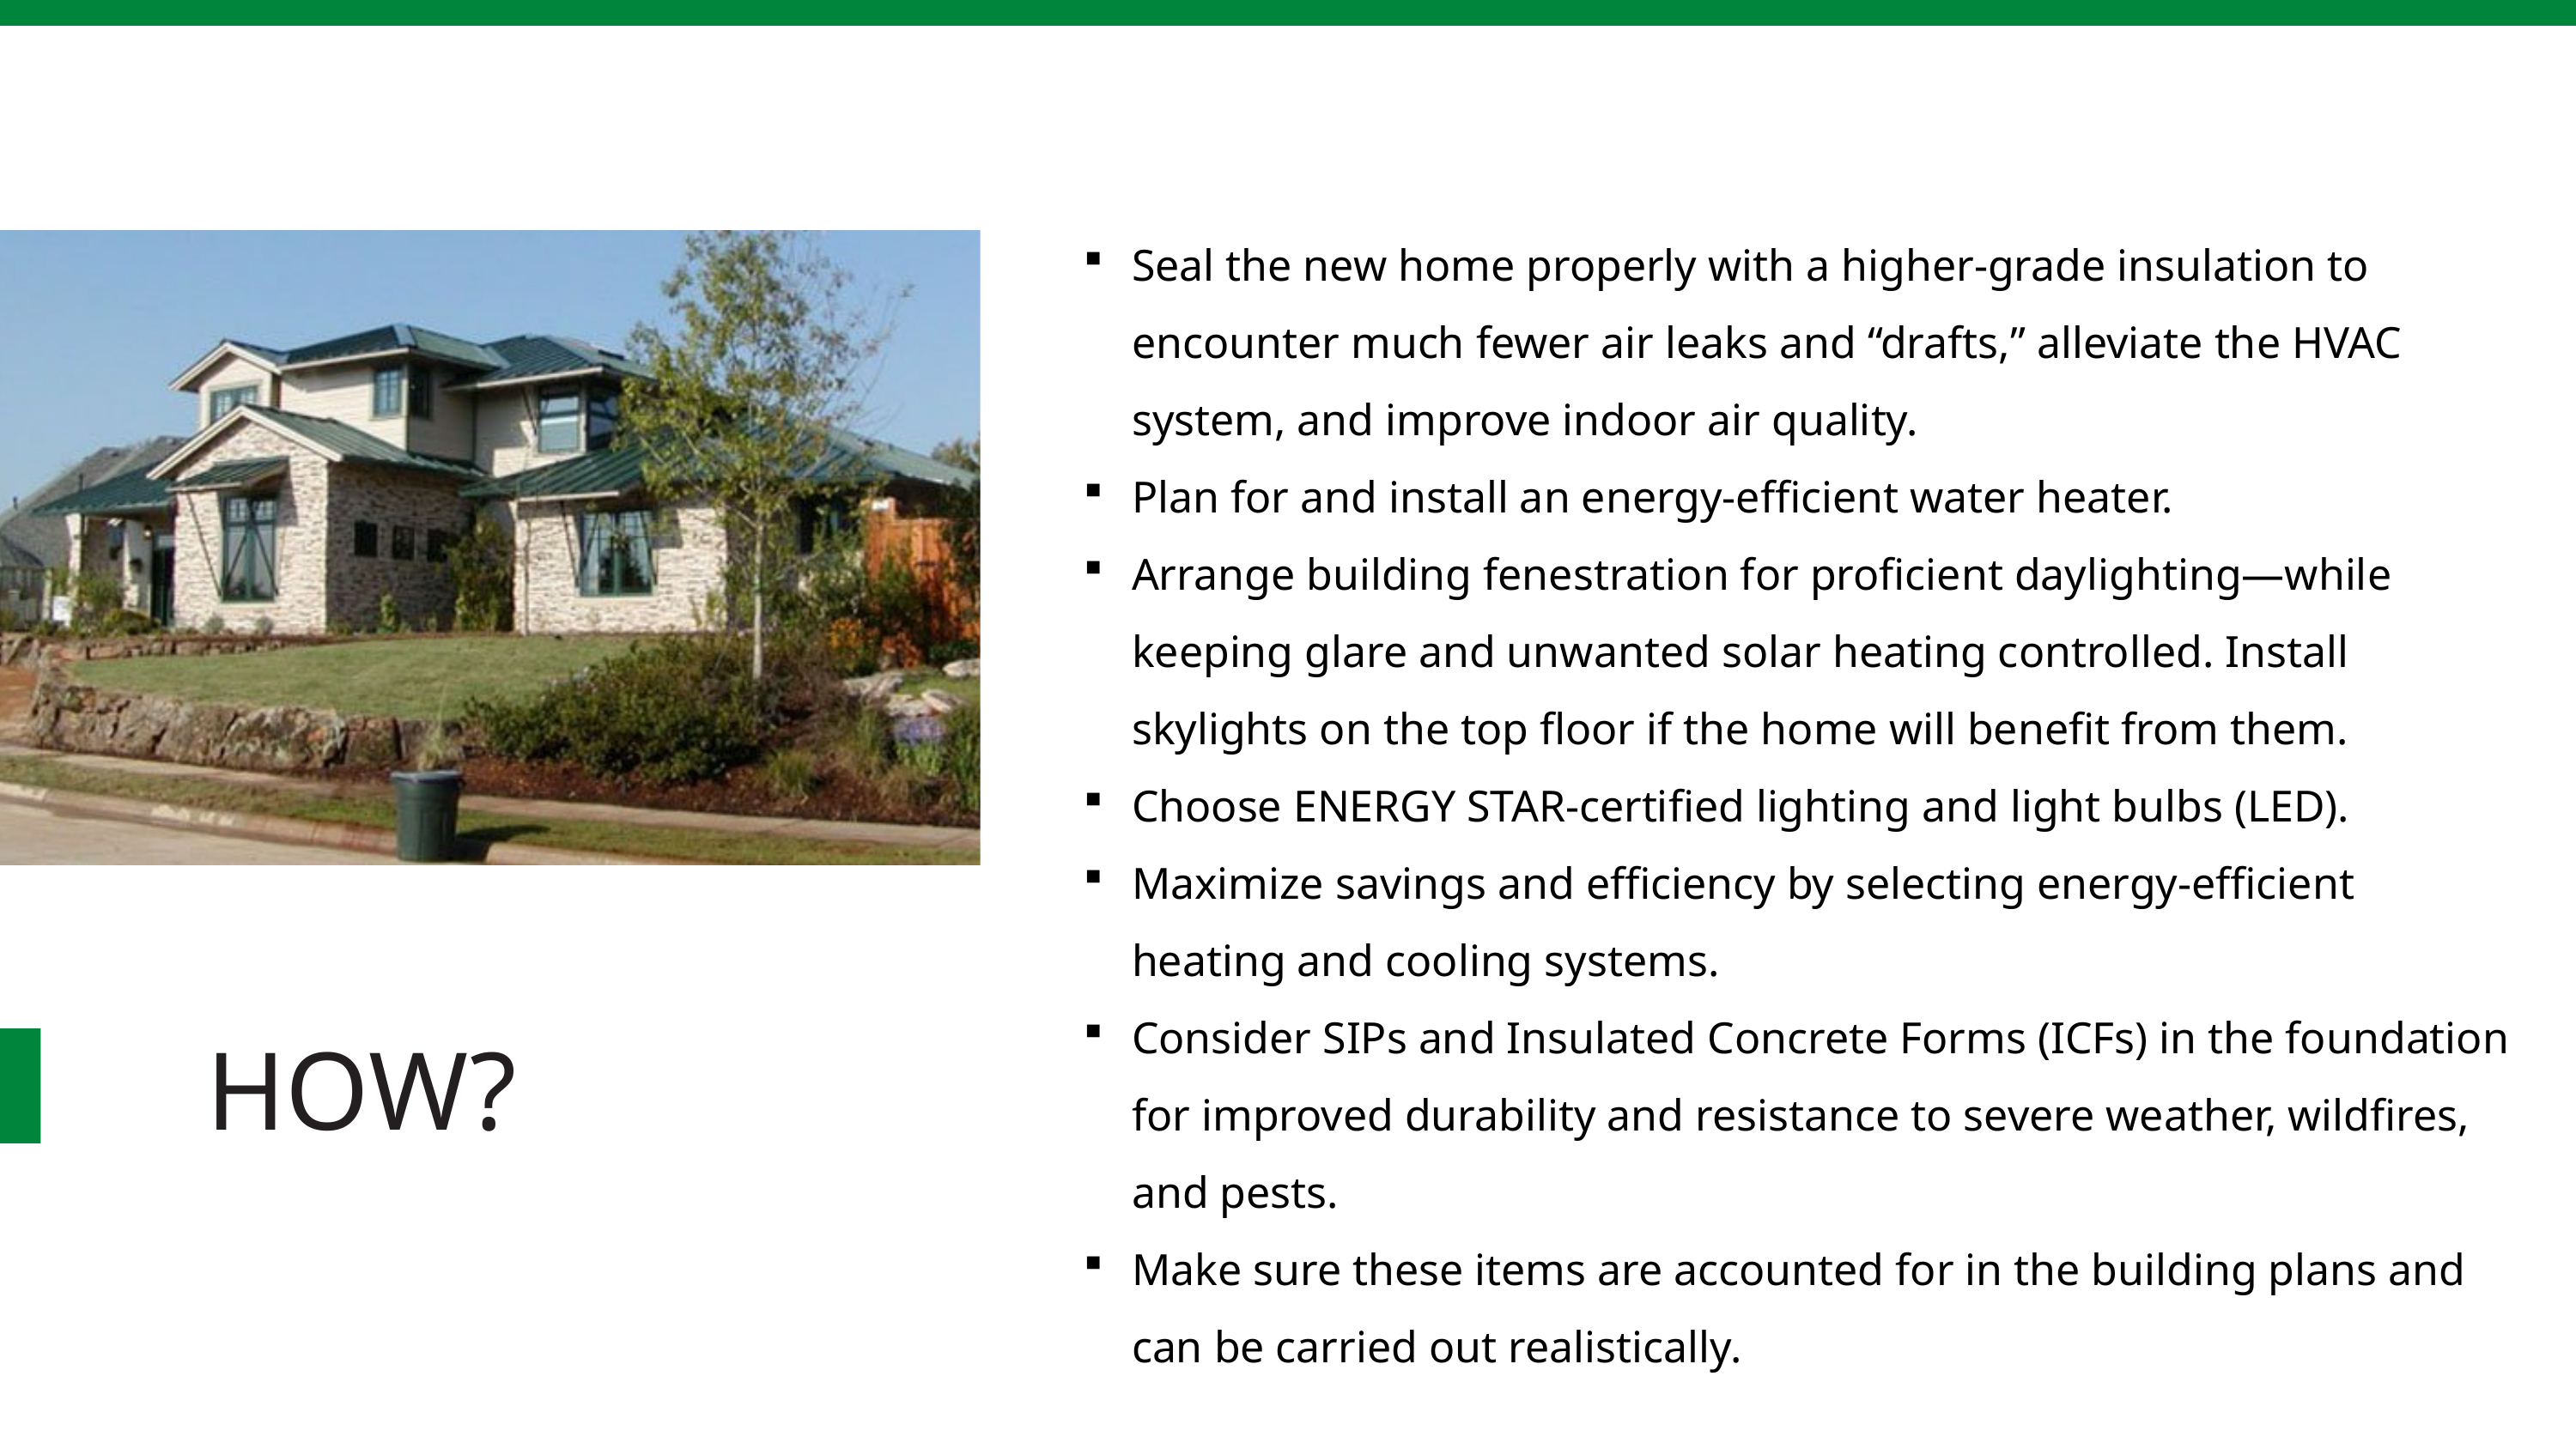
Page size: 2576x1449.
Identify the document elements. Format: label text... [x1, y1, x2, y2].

text_box [0, 1028, 42, 1144]
picture [0, 227, 981, 865]
text_box Seal the new home properly with a higher-grade insulation to encounter much fewer air leaks and “drafts,” alleviate the HVAC system, and improve indoor air quality. Plan for and install an energy-efficient water heater. Arrange building fenestration for proficient daylighting—while keeping glare and unwanted solar heating controlled. Install skylights on the top floor if the home will benefit from them. Choose ENERGY STAR-certified lighting and light bulbs (LED). Maximize savings and efficiency by selecting energy-efficient heating and cooling systems. Consider SIPs and Insulated Concrete Forms (ICFs) in the foundation for improved durability and resistance to severe weather, wildfires, and pests. Make sure these items are accounted for in the building plans and can be carried out realistically. [1071, 206, 2525, 1379]
list HOW? [193, 640, 1023, 1160]
